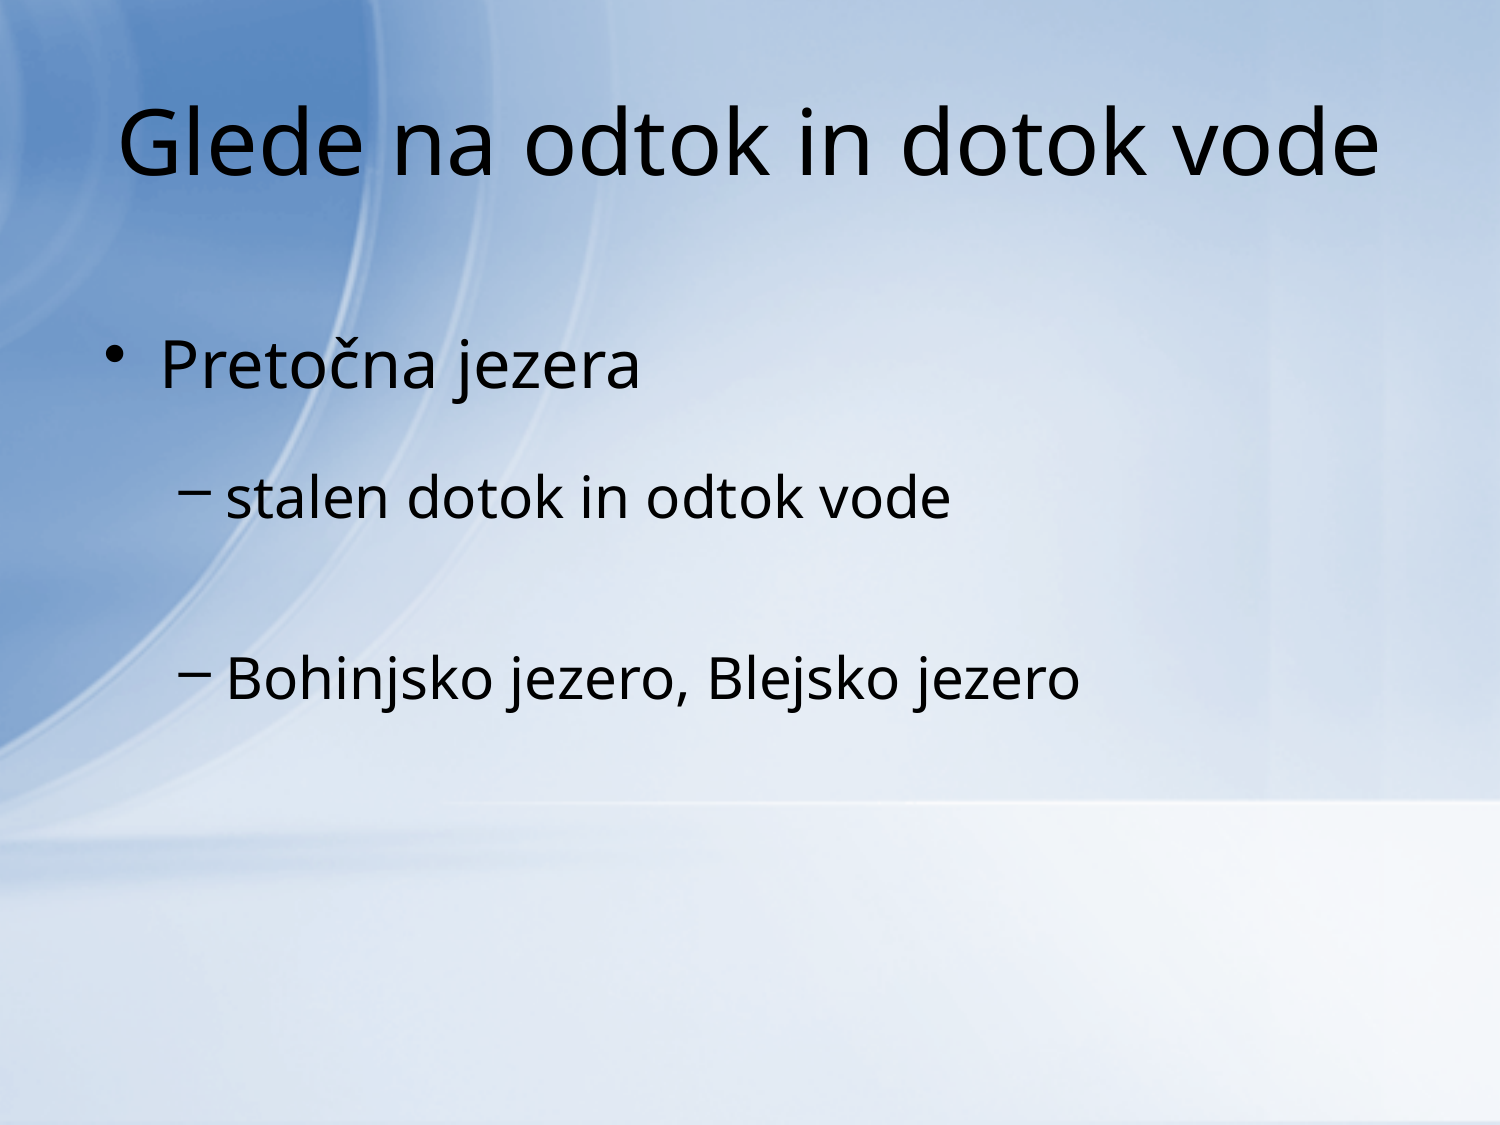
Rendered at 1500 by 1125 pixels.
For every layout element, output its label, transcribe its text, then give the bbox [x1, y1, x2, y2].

list Pretočna jezera stalen dotok in odtok vode Bohinjsko jezero, Blejsko jezero [88, 314, 1439, 847]
title Glede na odtok in dotok vode [75, 45, 1425, 233]
picture [0, 0, 1500, 1125]
